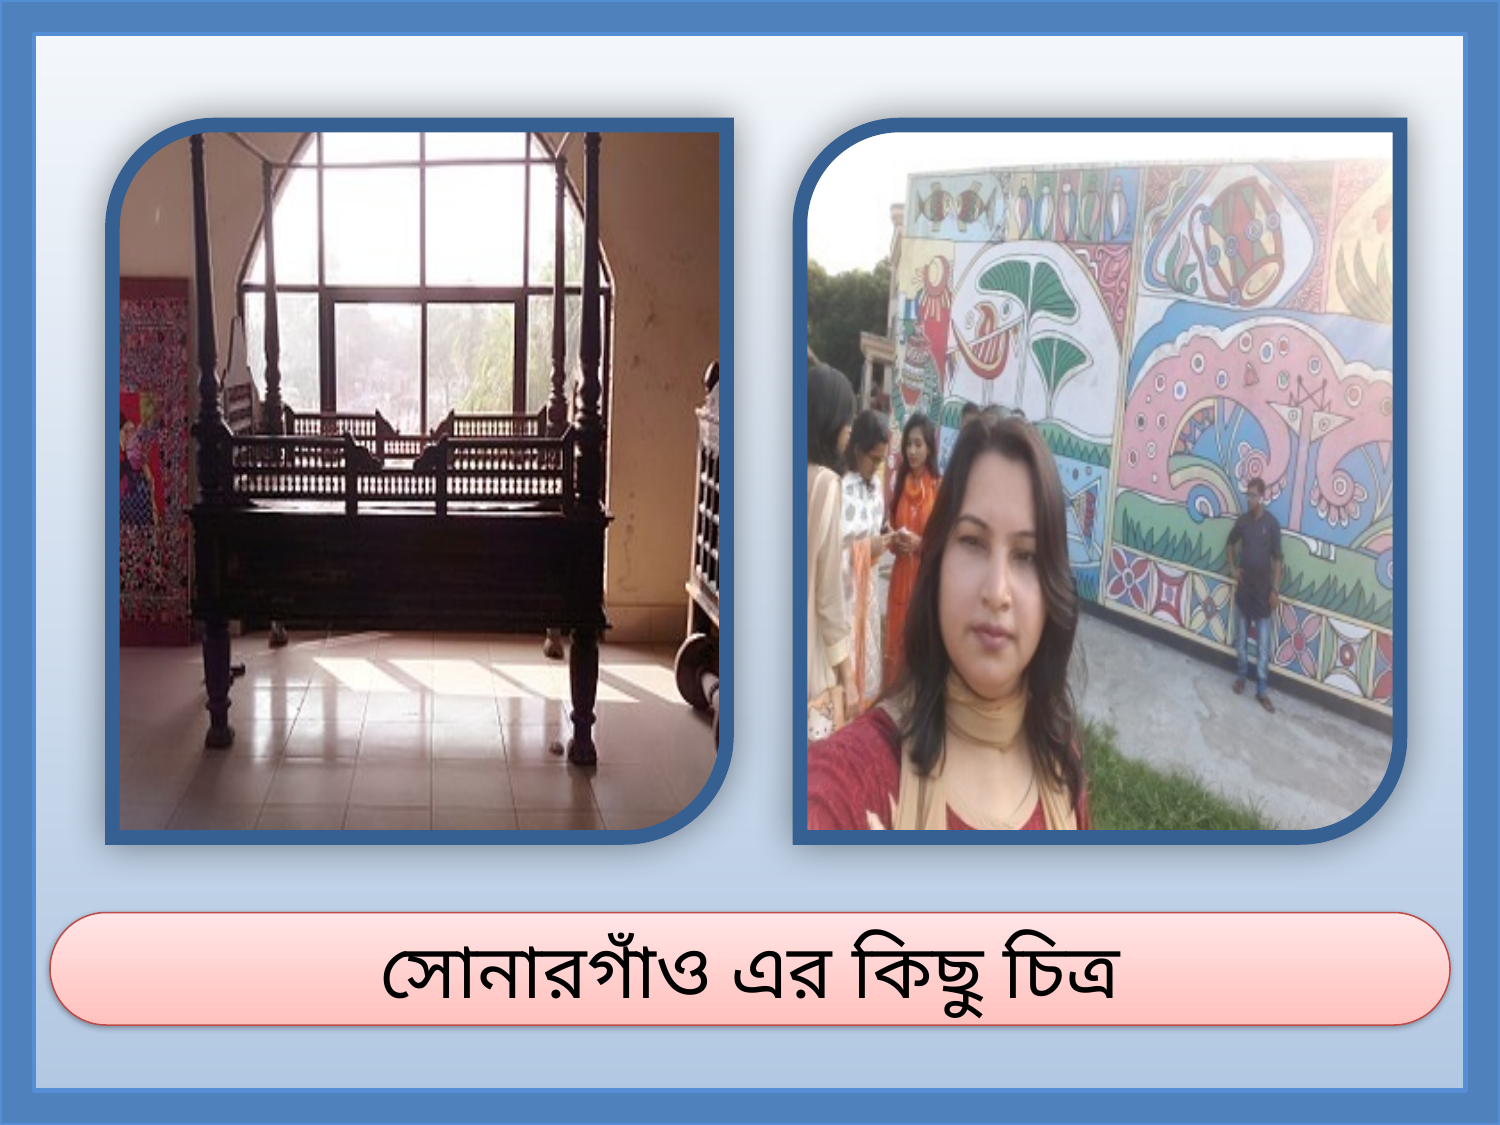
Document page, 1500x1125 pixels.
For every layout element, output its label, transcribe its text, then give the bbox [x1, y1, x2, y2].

text_box [0, 0, 1500, 1125]
picture [112, 124, 727, 838]
text_box সোনারগাঁও এর কিছু চিত্র [49, 911, 1451, 1026]
picture [799, 124, 1401, 838]
